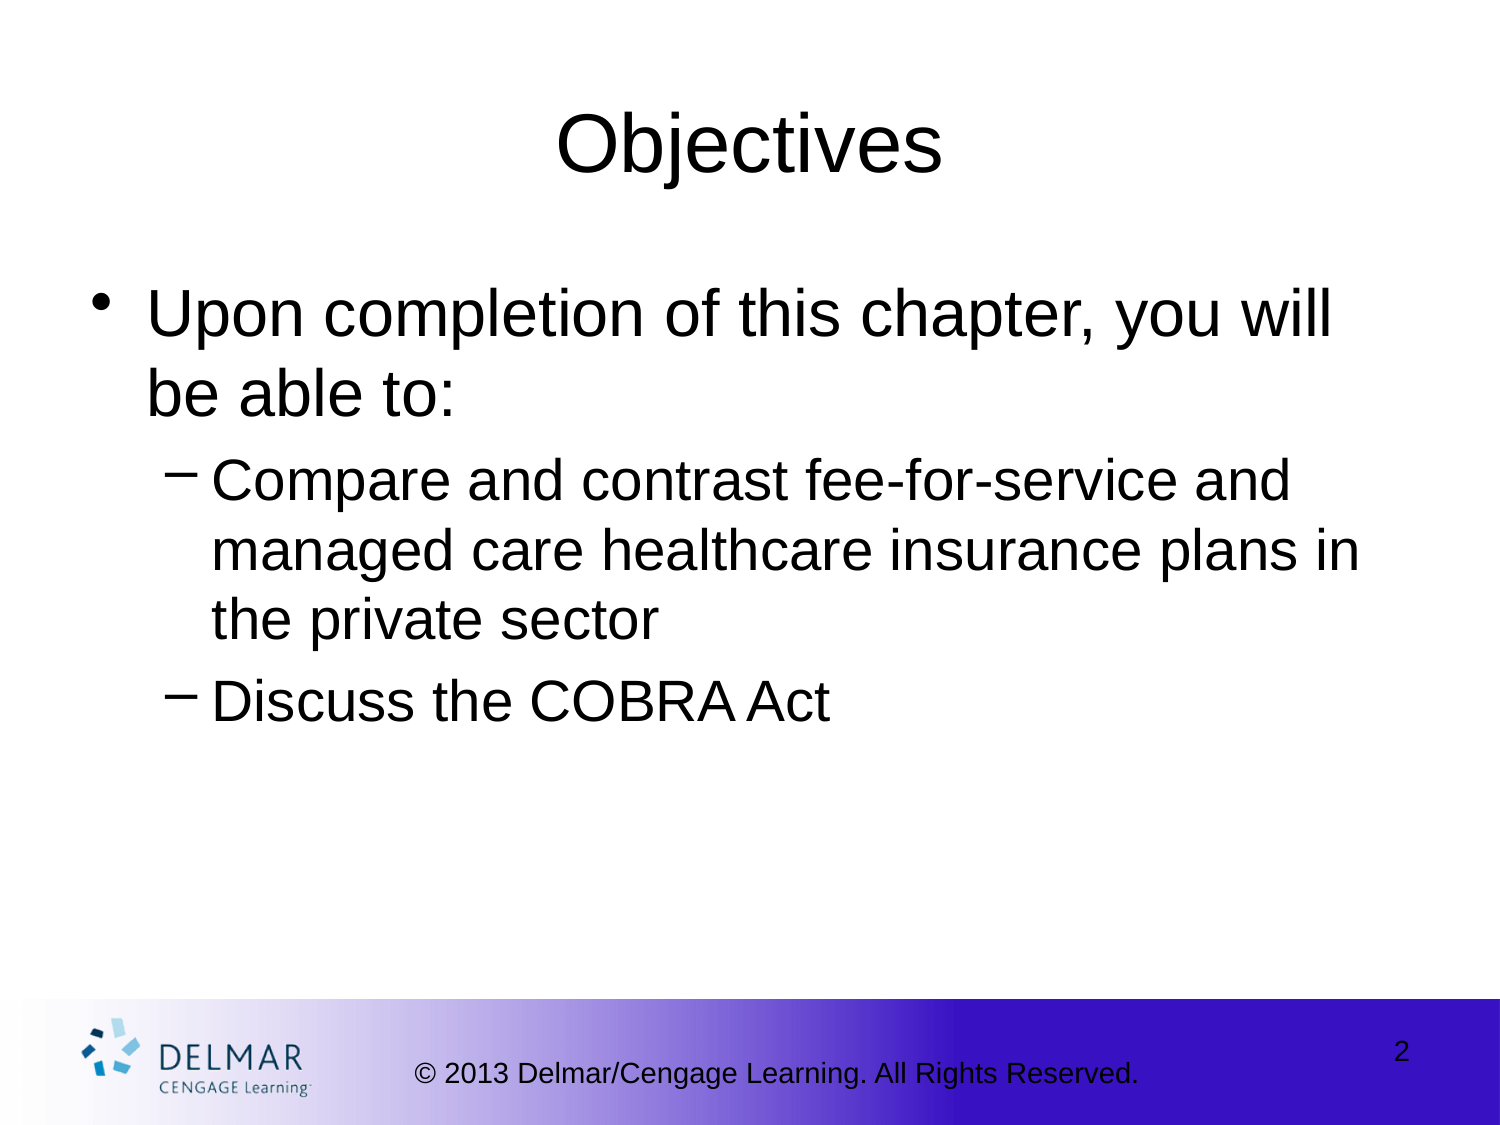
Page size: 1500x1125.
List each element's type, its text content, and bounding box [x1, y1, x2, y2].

title Objectives [75, 45, 1425, 233]
list Upon completion of this chapter, you will be able to: Compare and contrast fee-for-service and managed care healthcare insurance plans in the private sector Discuss the COBRA Act [75, 262, 1425, 1005]
picture [0, 999, 1500, 1125]
slide_number 2 [1074, 1024, 1426, 1103]
